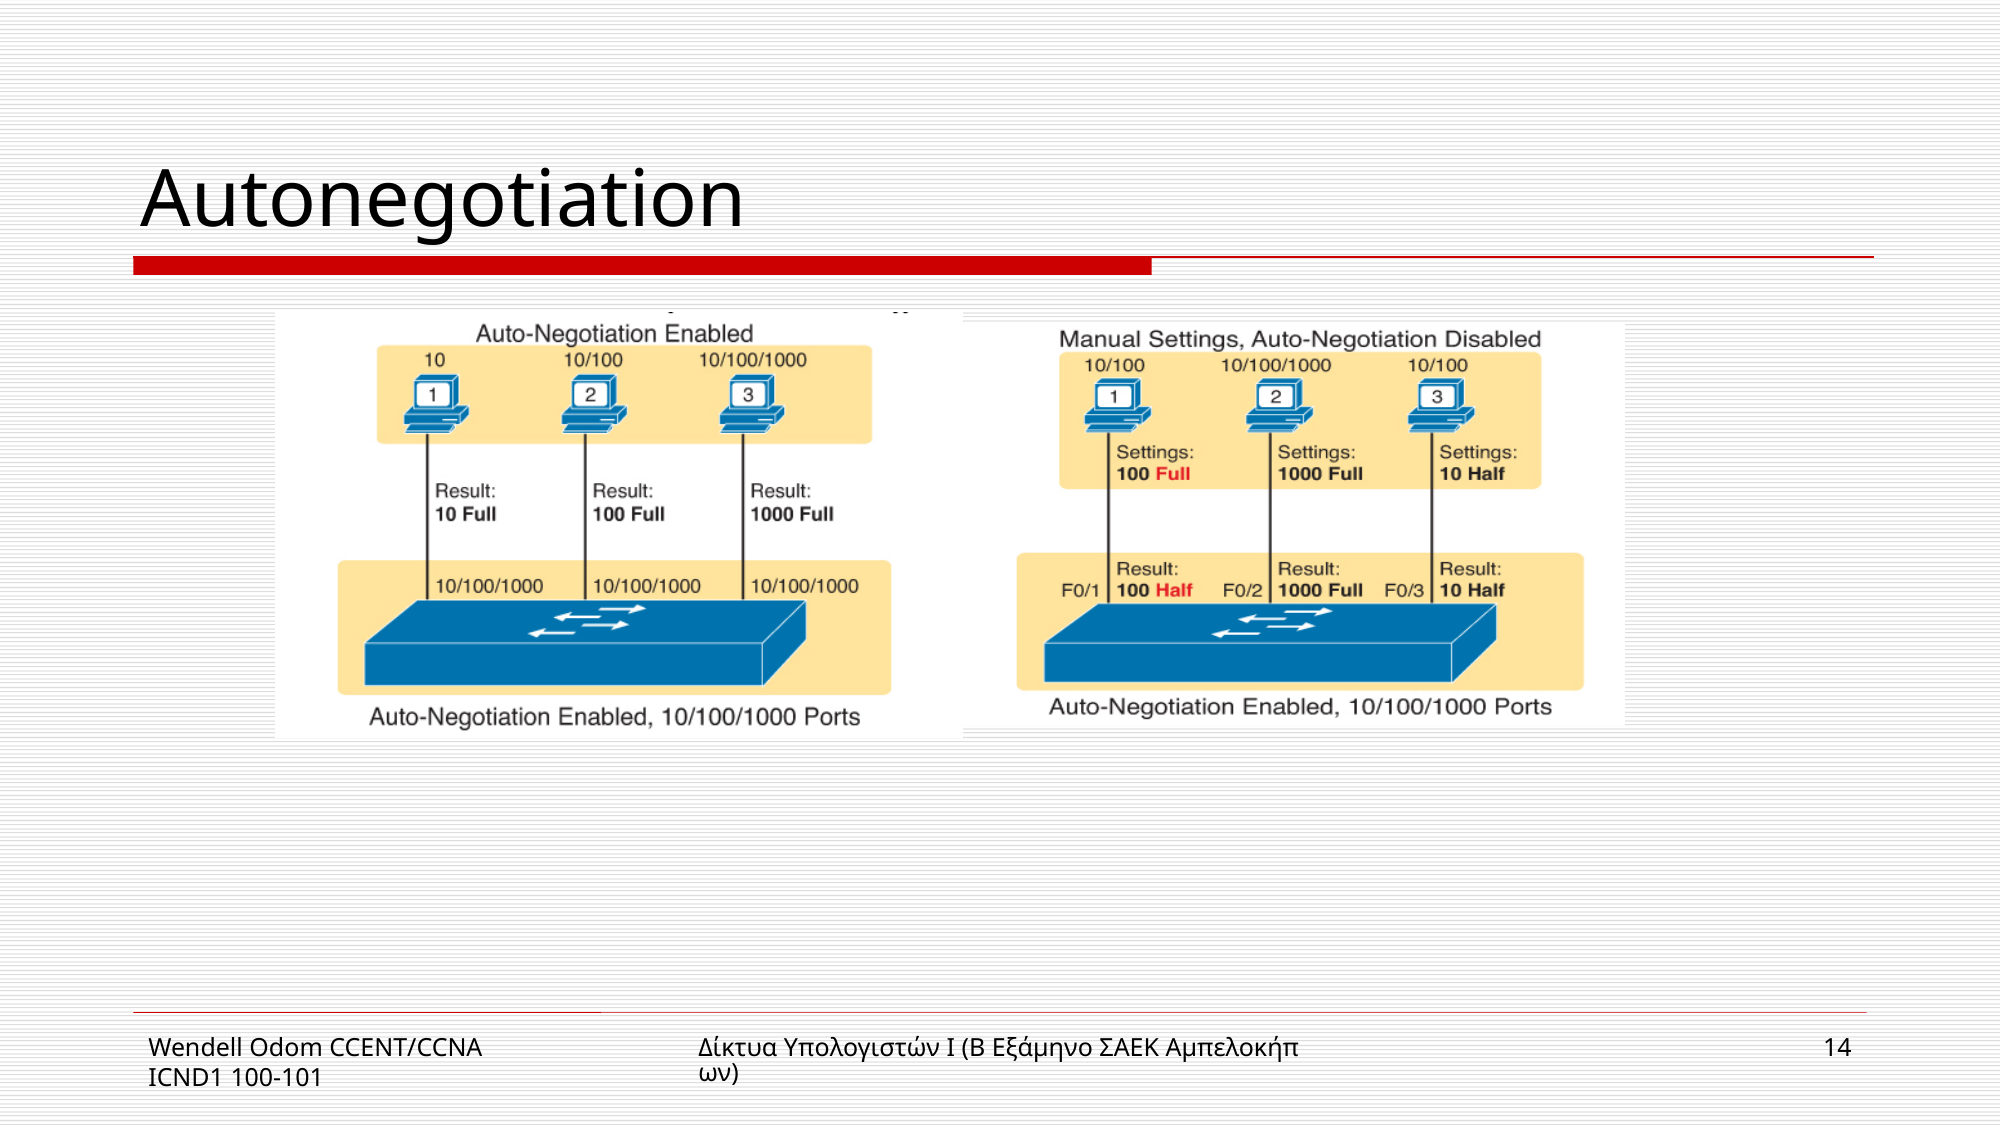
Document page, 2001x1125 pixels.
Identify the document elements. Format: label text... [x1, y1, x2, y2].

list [274, 312, 963, 738]
picture [0, 0, 2001, 1125]
slide_number 14 [1433, 1024, 1867, 1103]
slide_number Wendell Odom CCENT/CCNA ICND1 100-101 [133, 1024, 567, 1103]
title Autonegotiation [125, 50, 1876, 250]
footer Δίκτυα Υπολογιστών Ι (B Eξάμηνο ΣΑΕΚ Αμπελοκήπων) [683, 1024, 1317, 1103]
